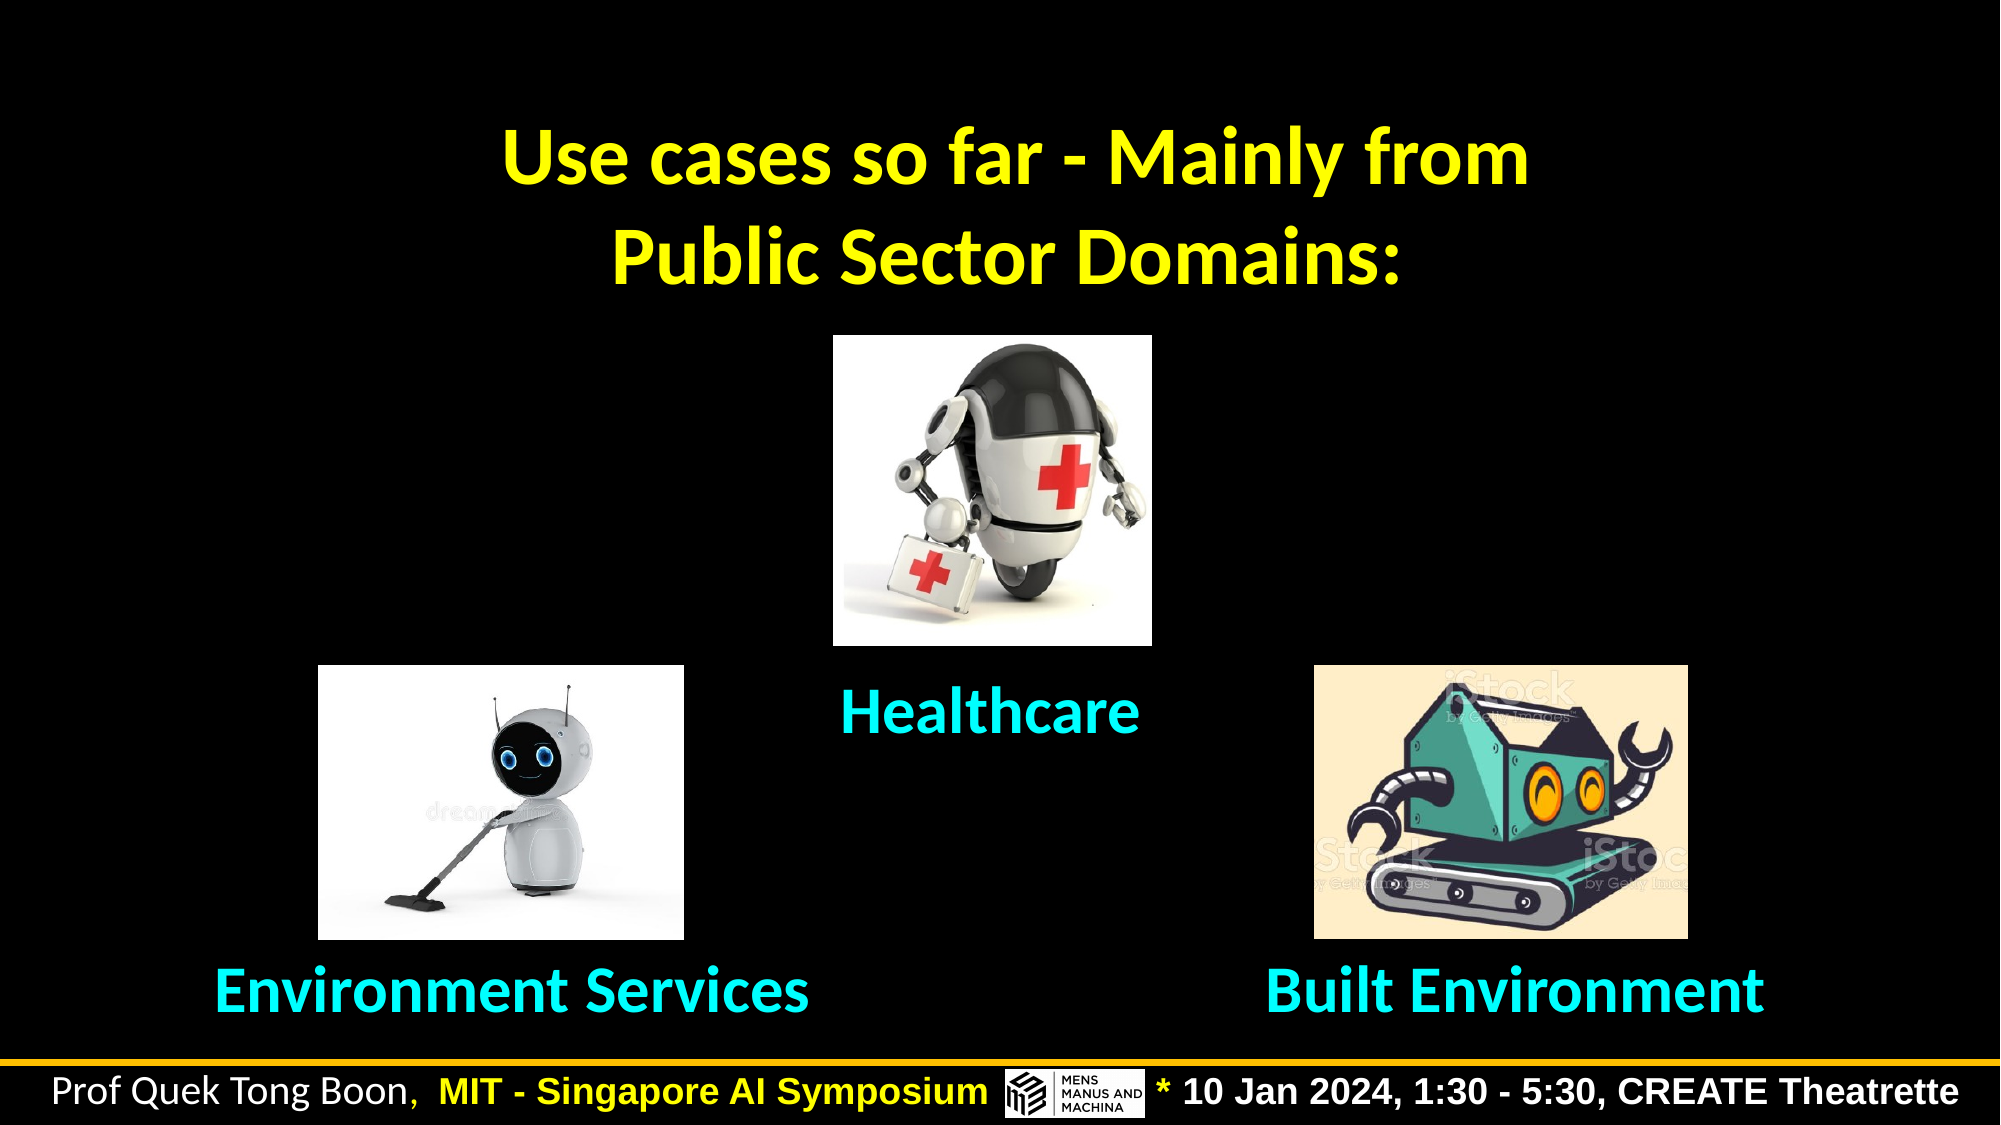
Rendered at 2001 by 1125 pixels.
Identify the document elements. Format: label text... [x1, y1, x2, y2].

text_box Environment Services [199, 938, 836, 1034]
picture [318, 665, 684, 940]
text_box Built Environment [1250, 938, 1804, 1034]
picture [833, 335, 1152, 646]
picture [1314, 665, 1688, 939]
text_box Use cases so far - Mainly from Public Sector Domains: [449, 93, 1585, 309]
text_box Healthcare [825, 659, 1171, 755]
picture [1005, 1069, 1145, 1118]
